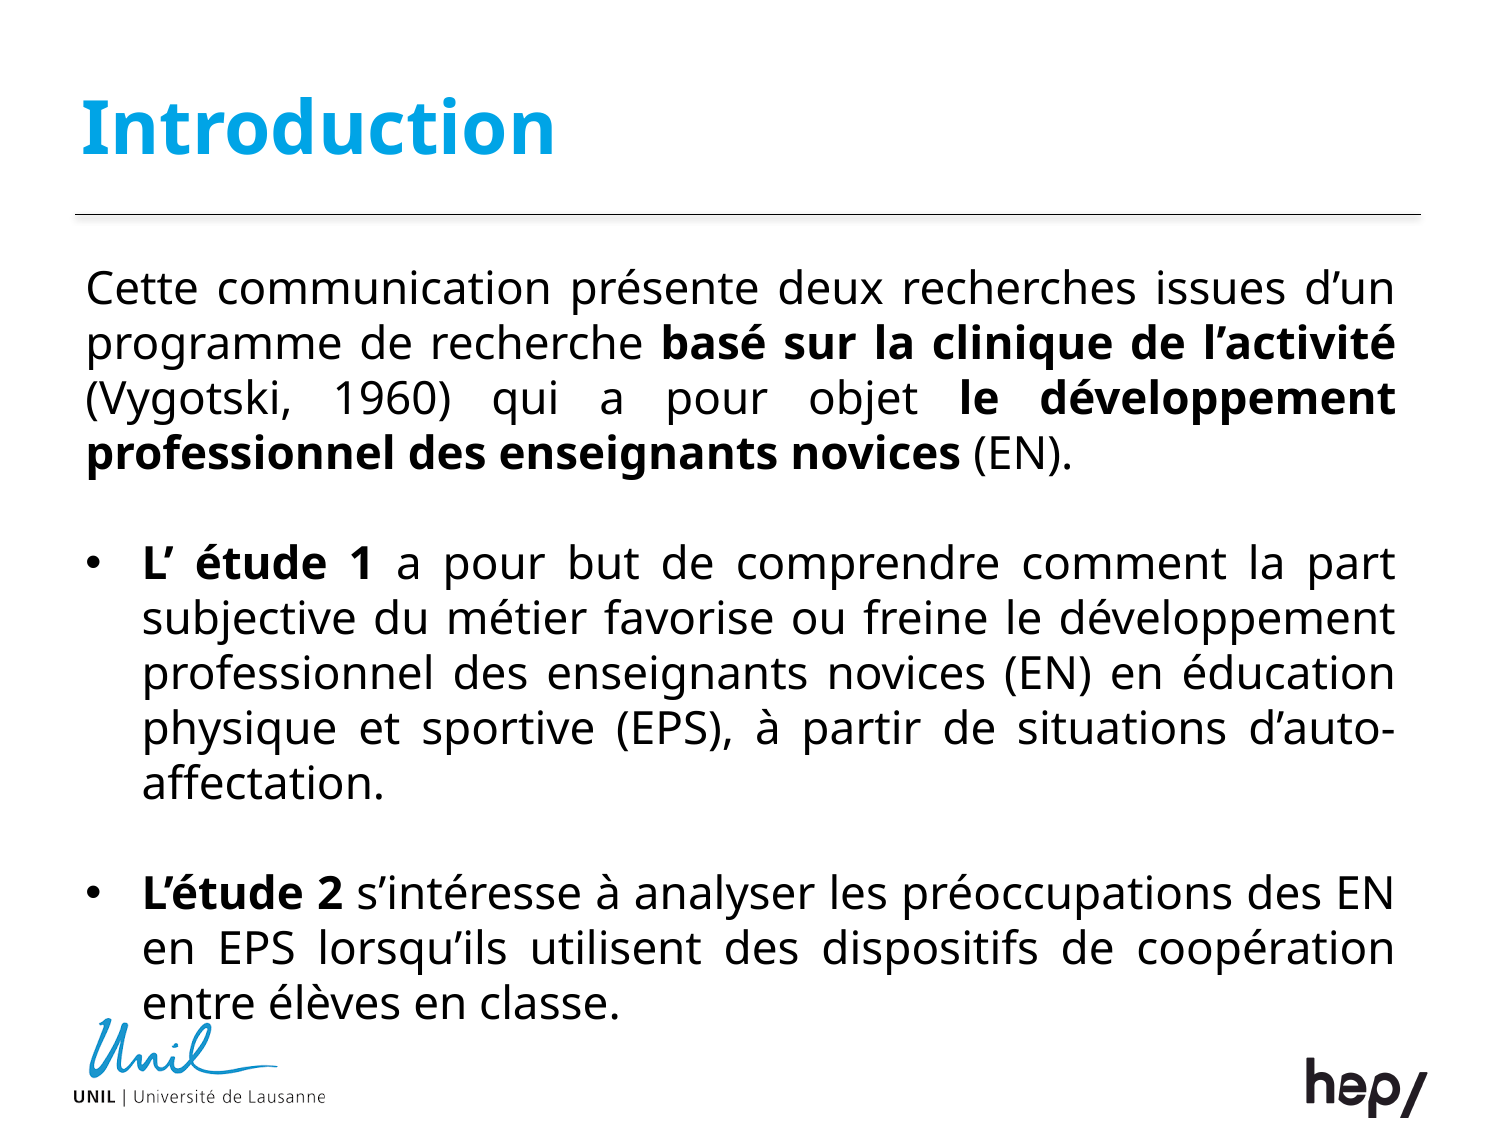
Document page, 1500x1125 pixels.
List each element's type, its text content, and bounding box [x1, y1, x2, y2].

picture [74, 1017, 326, 1107]
text_box Cette communication présente deux recherches issues d’un programme de recherche basé sur la clinique de l’activité (Vygotski, 1960) qui a pour objet le développement professionnel des enseignants novices (EN). L’ étude 1 a pour but de comprendre comment la part subjective du métier favorise ou freine le développement professionnel des enseignants novices (EN) en éducation physique et sportive (EPS), à partir de situations d’auto-affectation. L’étude 2 s’intéresse à analyser les préoccupations des EN en EPS lorsqu’ils utilisent des dispositifs de coopération entre élèves en classe. [70, 251, 1412, 1028]
text_box Introduction [66, 71, 1416, 215]
